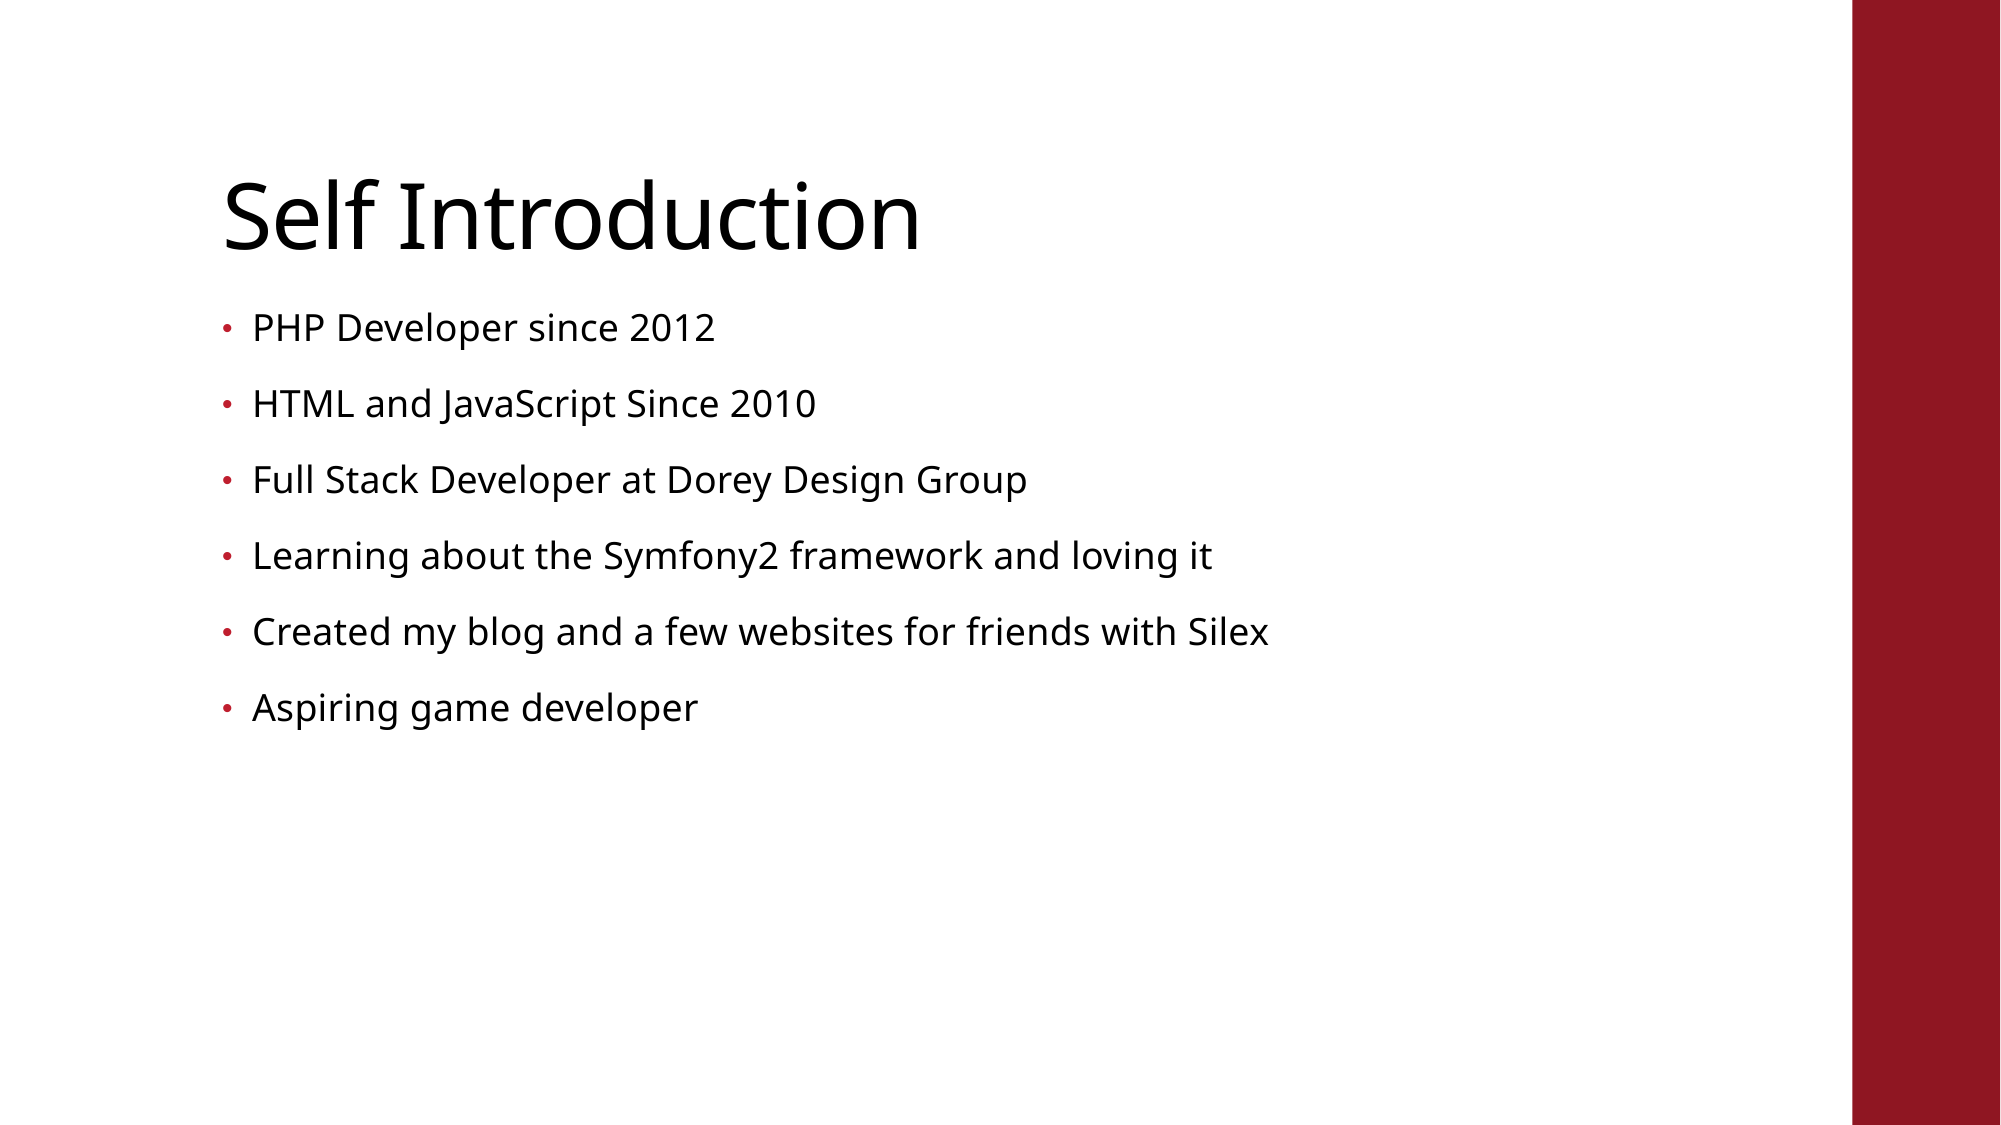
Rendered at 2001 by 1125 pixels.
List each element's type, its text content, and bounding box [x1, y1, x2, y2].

title Self Introduction [206, 60, 1797, 278]
list PHP Developer since 2012 HTML and JavaScript Since 2010 Full Stack Developer at Dorey Design Group Learning about the Symfony2 framework and loving it Created my blog and a few websites for friends with Silex Aspiring game developer [206, 299, 1617, 1014]
